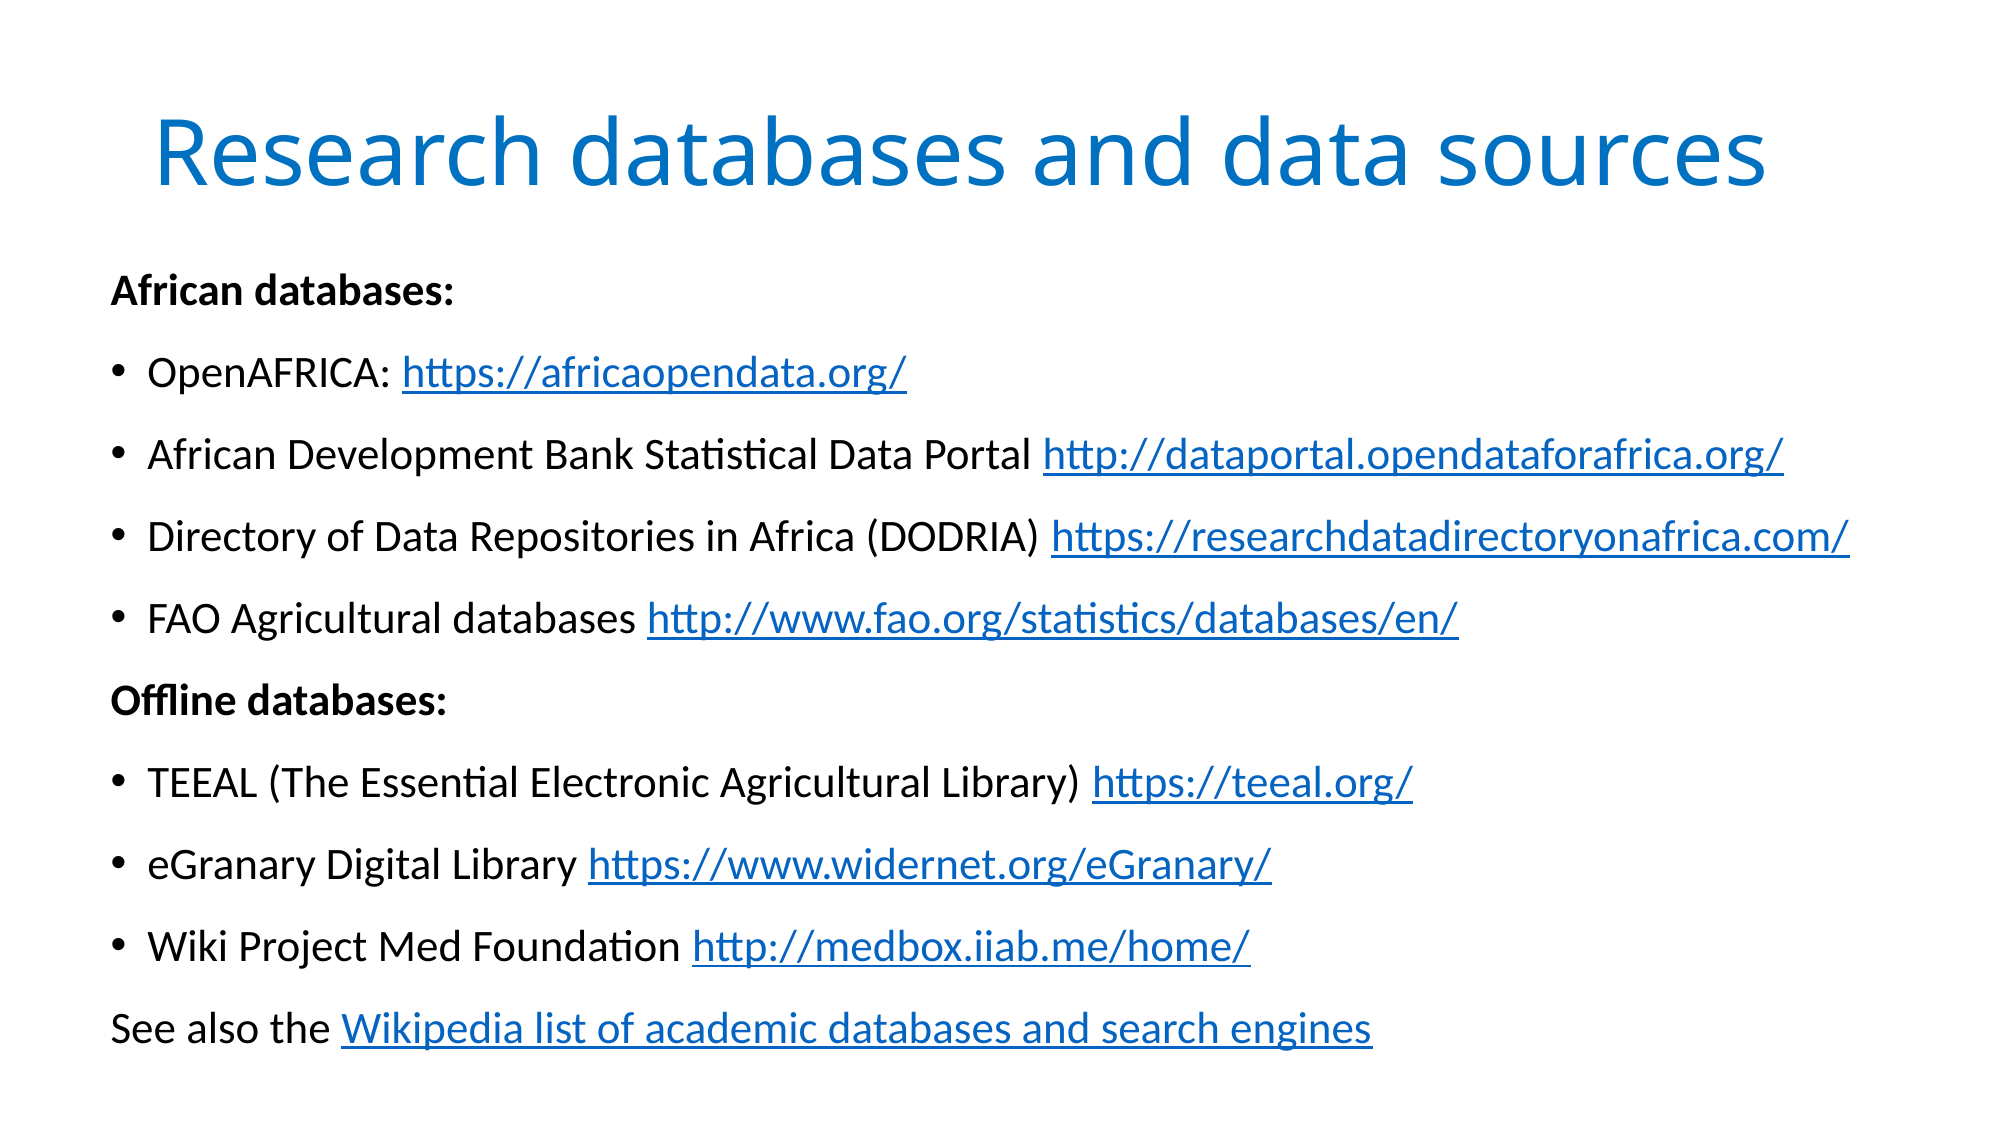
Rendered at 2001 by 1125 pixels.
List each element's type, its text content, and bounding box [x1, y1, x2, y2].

list African databases: OpenAFRICA: https://africaopendata.org/ African Development Bank Statistical Data Portal http://dataportal.opendataforafrica.org/ Directory of Data Repositories in Africa (DODRIA) https://researchdatadirectoryonafrica.com/ FAO Agricultural databases http://www.fao.org/statistics/databases/en/ Offline databases: TEEAL (The Essential Electronic Agricultural Library) https://teeal.org/ eGranary Digital Library https://www.widernet.org/eGranary/ Wiki Project Med Foundation http://medbox.iiab.me/home/ See also the Wikipedia list of academic databases and search engines [95, 242, 1906, 1069]
title Research databases and data sources [137, 46, 1863, 242]
